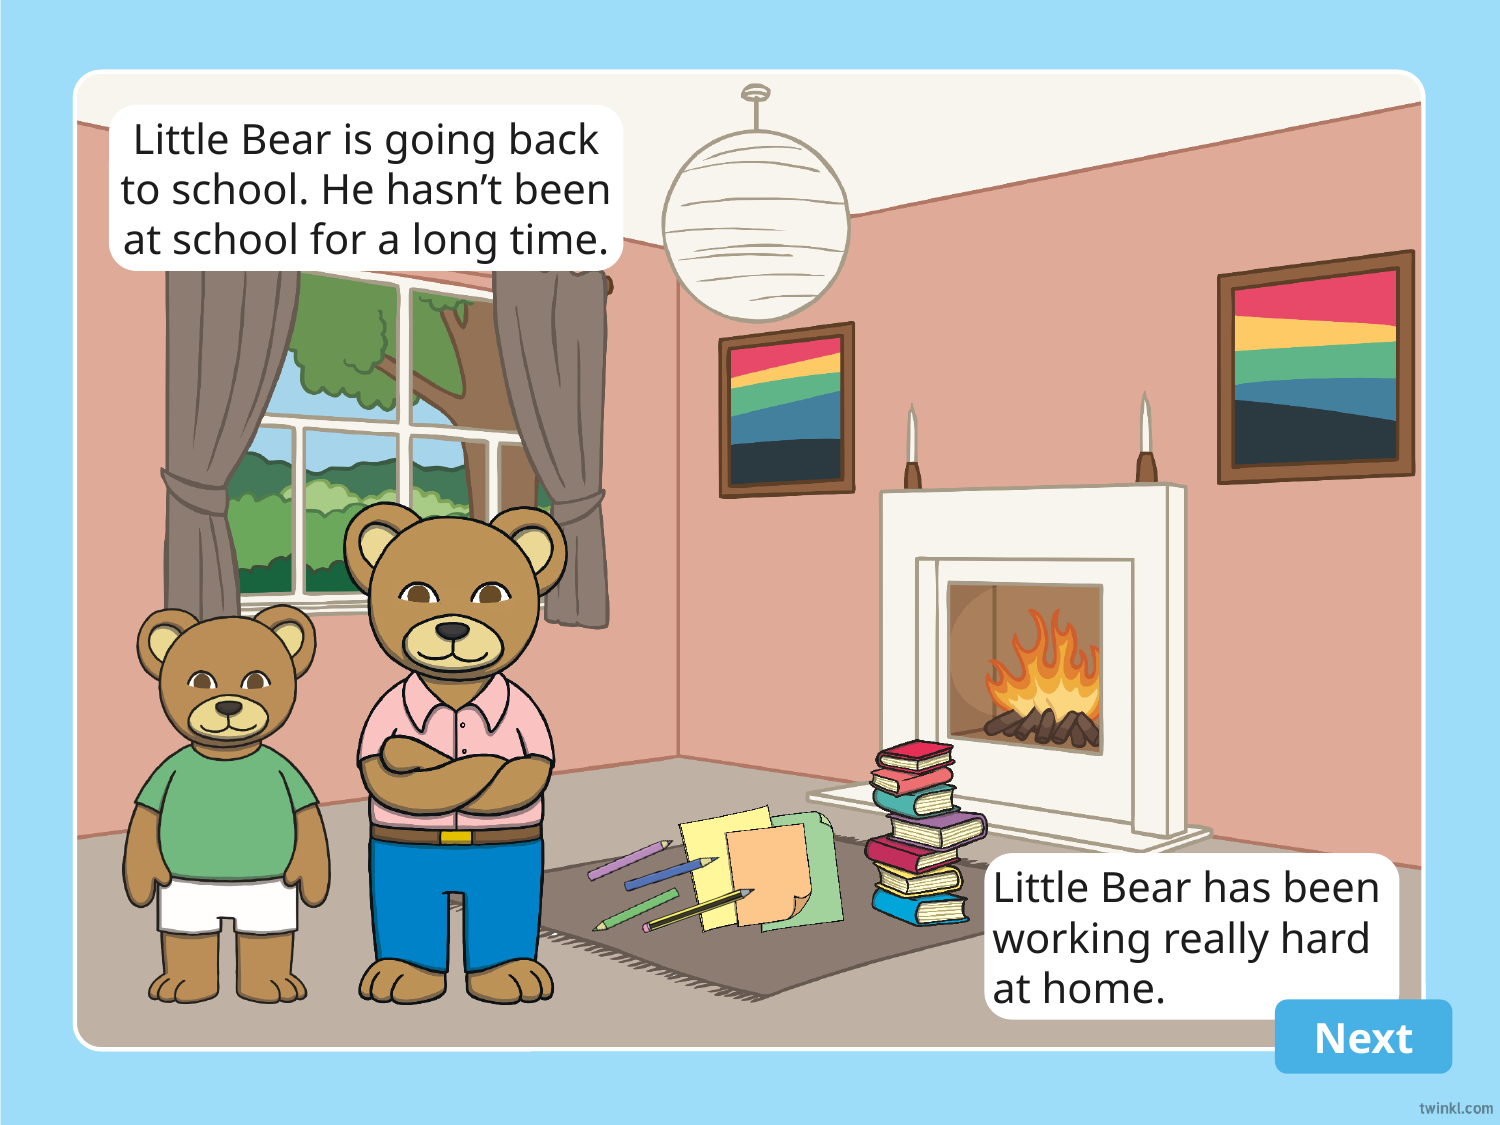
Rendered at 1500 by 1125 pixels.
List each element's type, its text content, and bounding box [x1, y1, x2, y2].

text_box [73, 70, 1425, 1051]
text_box Next [1273, 998, 1454, 1075]
picture [0, 0, 1500, 1125]
text_box Little Bear is going back to school. He hasn’t been at school for a long time. [108, 104, 624, 271]
text_box Little Bear has been working really hard at home. [984, 853, 1400, 1020]
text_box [122, 495, 691, 1011]
